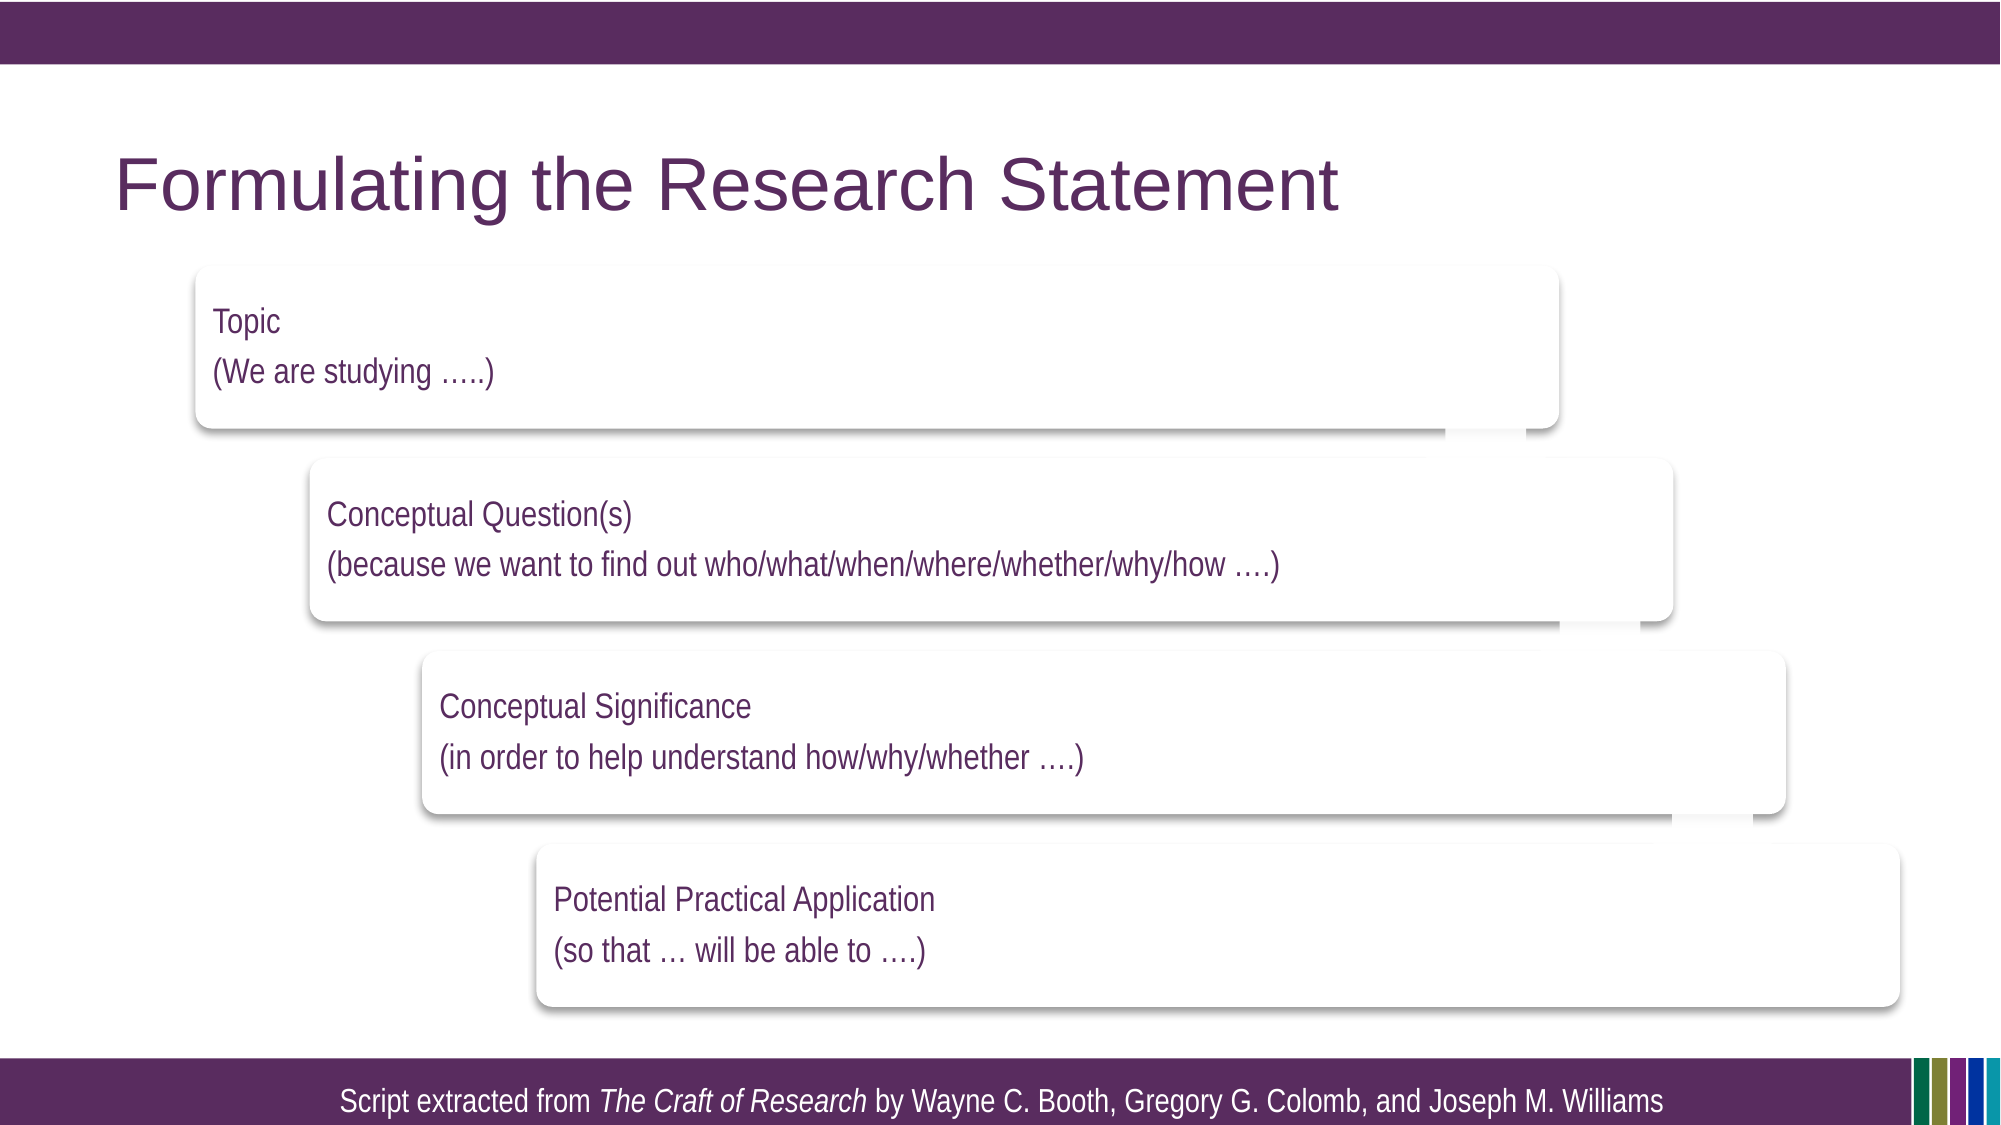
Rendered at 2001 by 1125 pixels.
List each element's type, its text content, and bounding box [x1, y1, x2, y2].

text_box Script extracted from The Craft of Research by Wayne C. Booth, Gregory G. Colomb, and Joseph M. Williams [213, 1071, 1791, 1125]
title Formulating the Research Statement [99, 45, 1900, 233]
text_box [195, 265, 1901, 1008]
